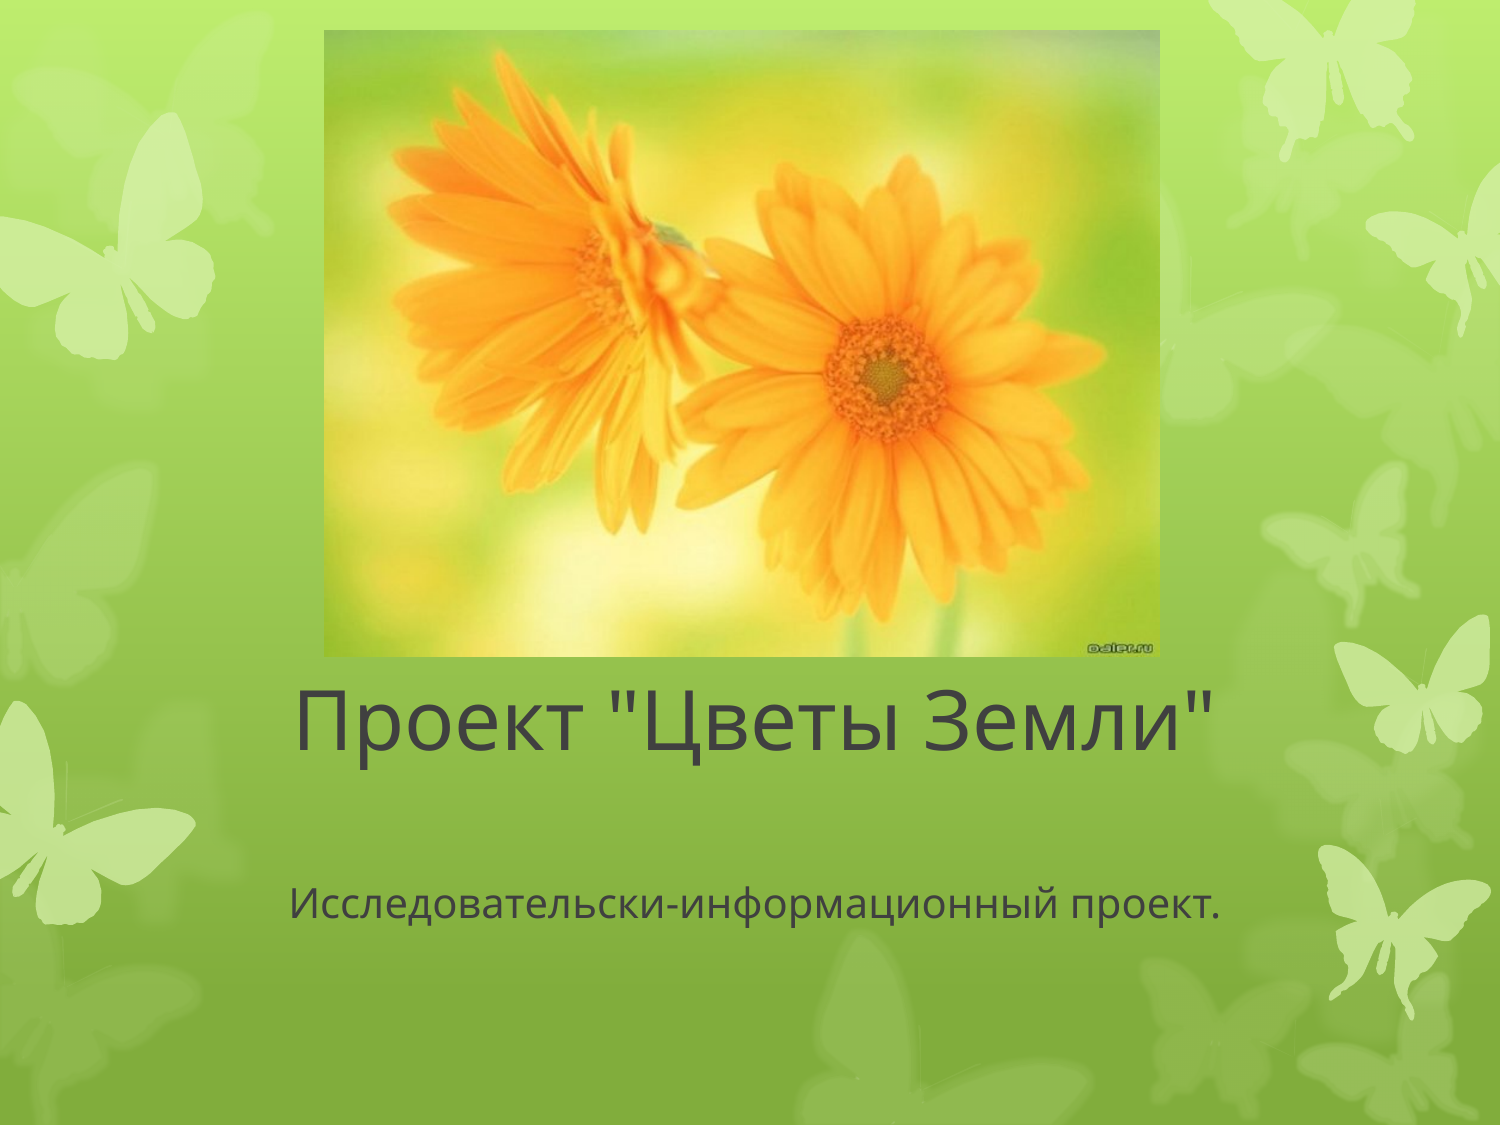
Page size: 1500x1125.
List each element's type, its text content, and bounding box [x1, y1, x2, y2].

subtitle Исследовательски-информационный проект. [171, 869, 1339, 1011]
picture [324, 30, 1160, 658]
title Проект "Цветы Земли" [171, 633, 1339, 869]
